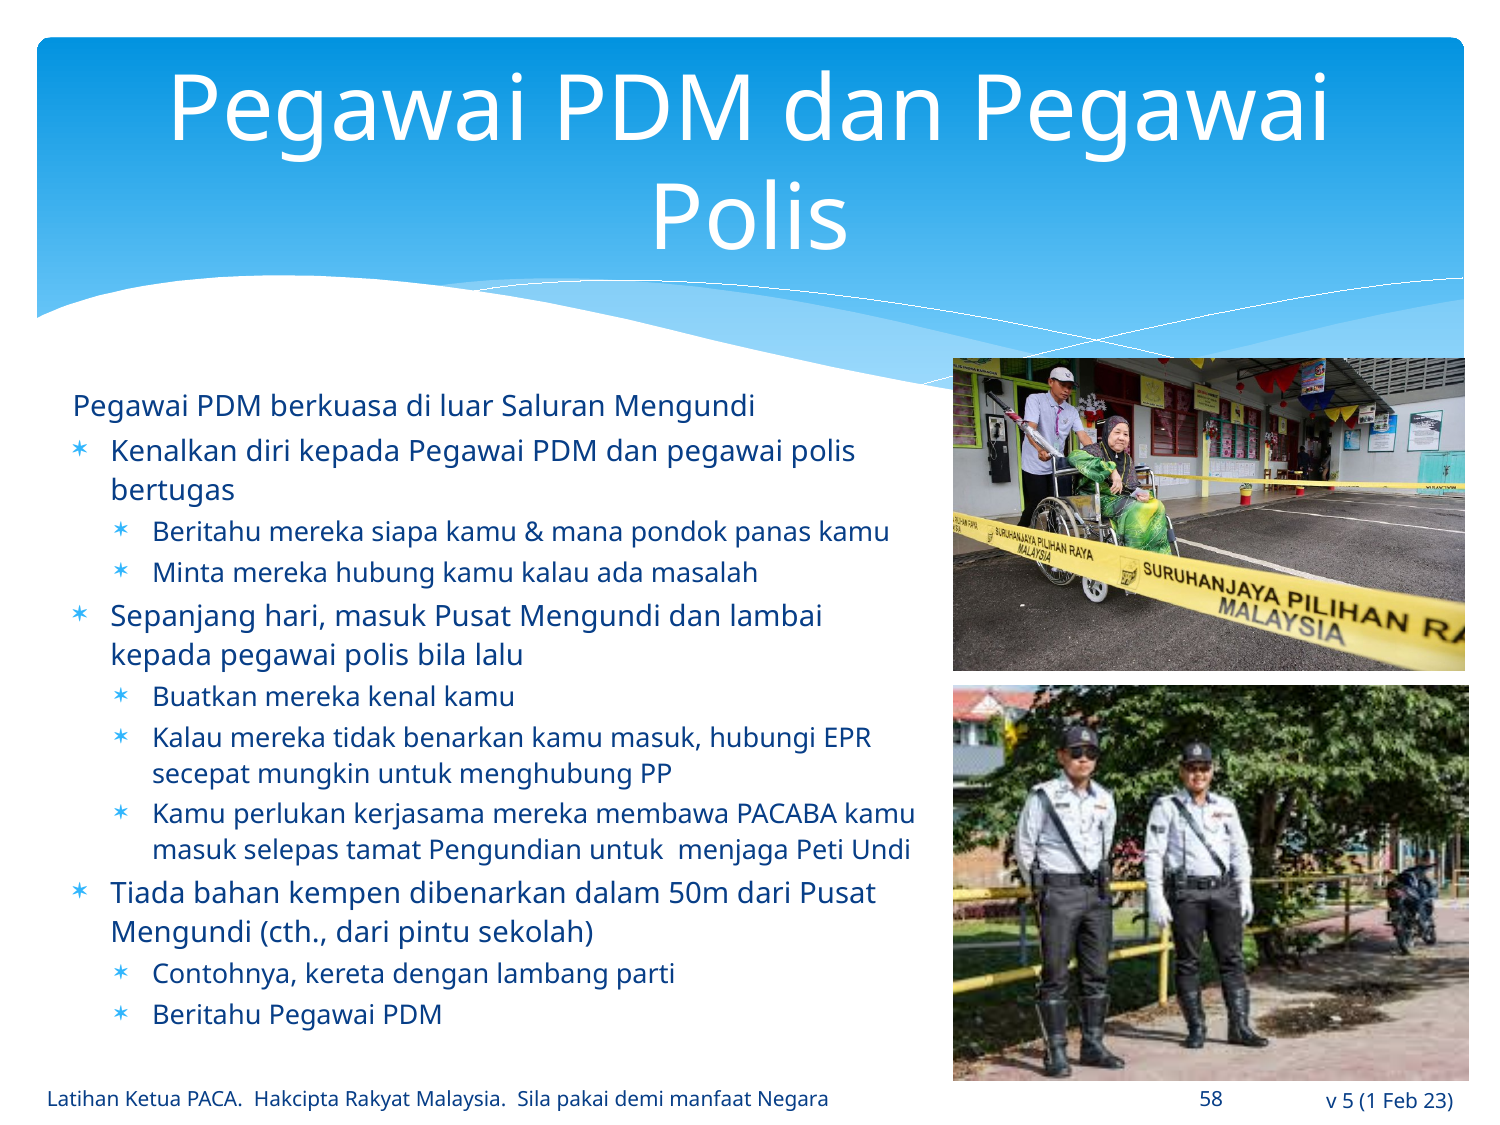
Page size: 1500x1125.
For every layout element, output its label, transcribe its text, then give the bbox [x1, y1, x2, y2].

title Pegawai PDM dan Pegawai Polis [75, 55, 1425, 261]
picture [952, 685, 1469, 1081]
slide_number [1259, 1090, 1469, 1120]
footer Latihan Ketua PACA. Hakcipta Rakyat Malaysia. Sila pakai demi manfaat Negara [31, 1080, 1112, 1120]
slide_number 58 [1163, 1091, 1259, 1120]
picture [952, 358, 1465, 671]
list Pegawai PDM berkuasa di luar Saluran Mengundi Kenalkan diri kepada Pegawai PDM dan pegawai polis bertugas Beritahu mereka siapa kamu & mana pondok panas kamu Minta mereka hubung kamu kalau ada masalah Sepanjang hari, masuk Pusat Mengundi dan lambai kepada pegawai polis bila lalu Buatkan mereka kenal kamu Kalau mereka tidak benarkan kamu masuk, hubungi EPR secepat mungkin untuk menghubung PP Kamu perlukan kerjasama mereka membawa PACABA kamu masuk selepas tamat Pengundian untuk menjaga Peti Undi Tiada bahan kempen dibenarkan dalam 50m dari Pusat Mengundi (cth., dari pintu sekolah) Contohnya, kereta dengan lambang parti Beritahu Pegawai PDM [57, 376, 937, 1080]
